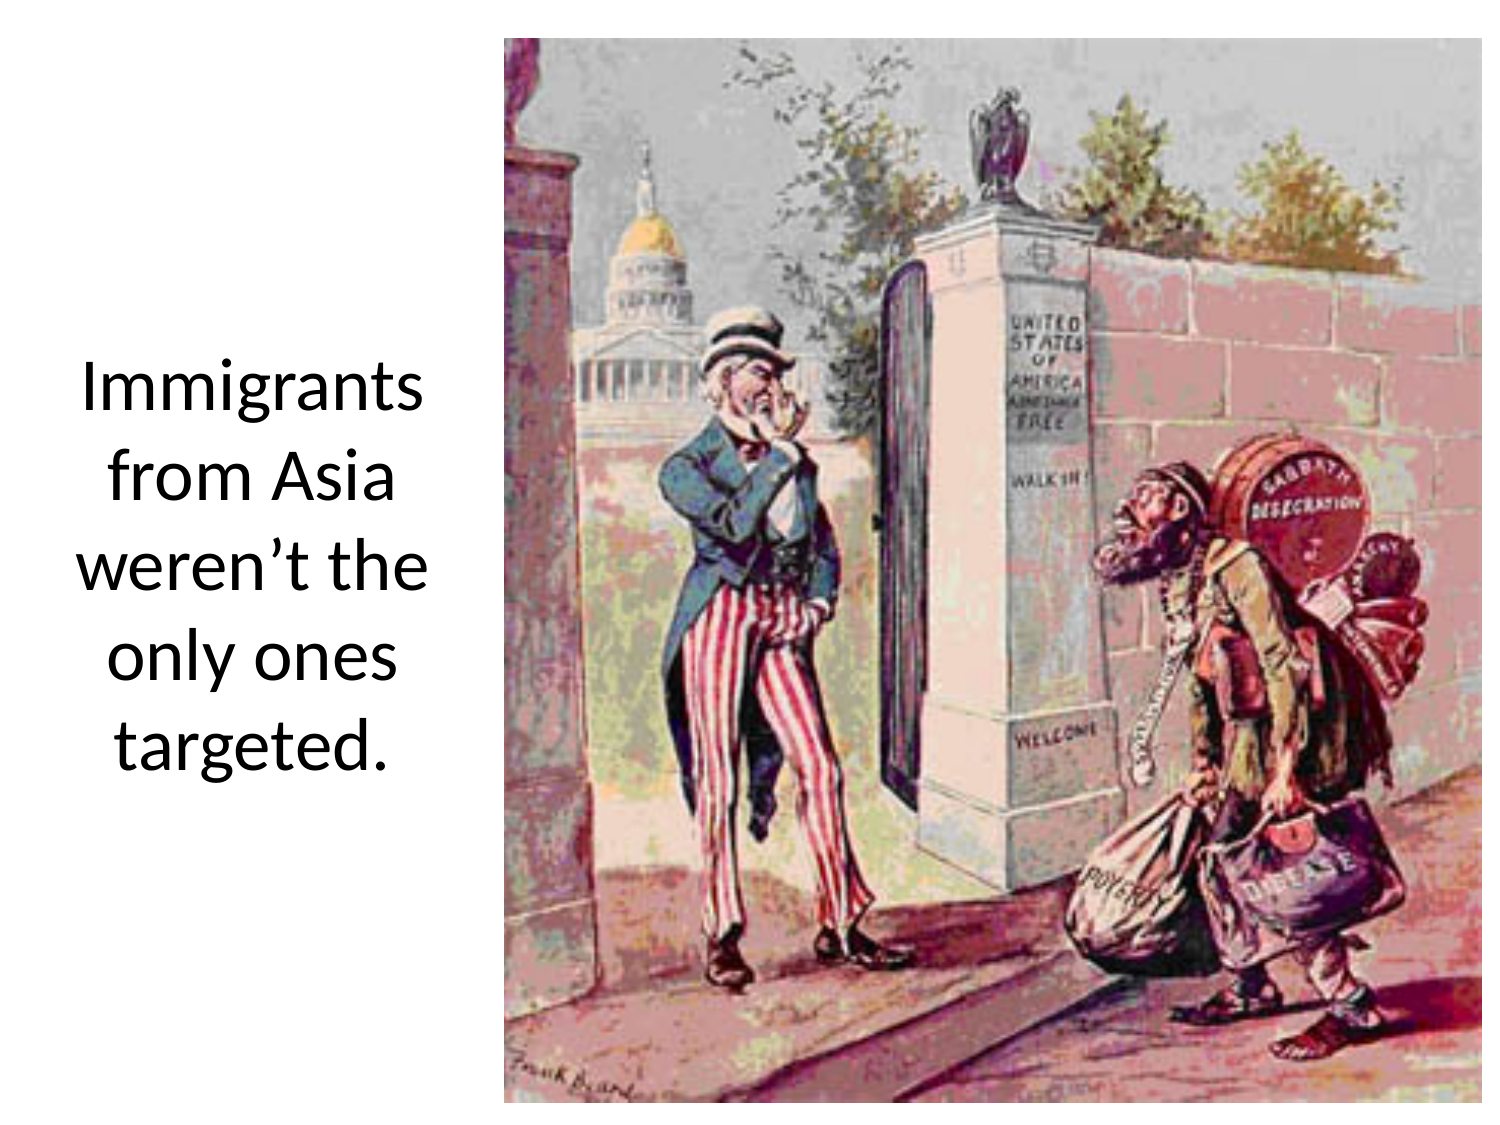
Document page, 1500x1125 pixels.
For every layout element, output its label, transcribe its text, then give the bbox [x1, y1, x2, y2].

text_box Immigrants from Asia weren’t the only ones targeted. [0, 327, 499, 793]
picture [504, 38, 1482, 1104]
